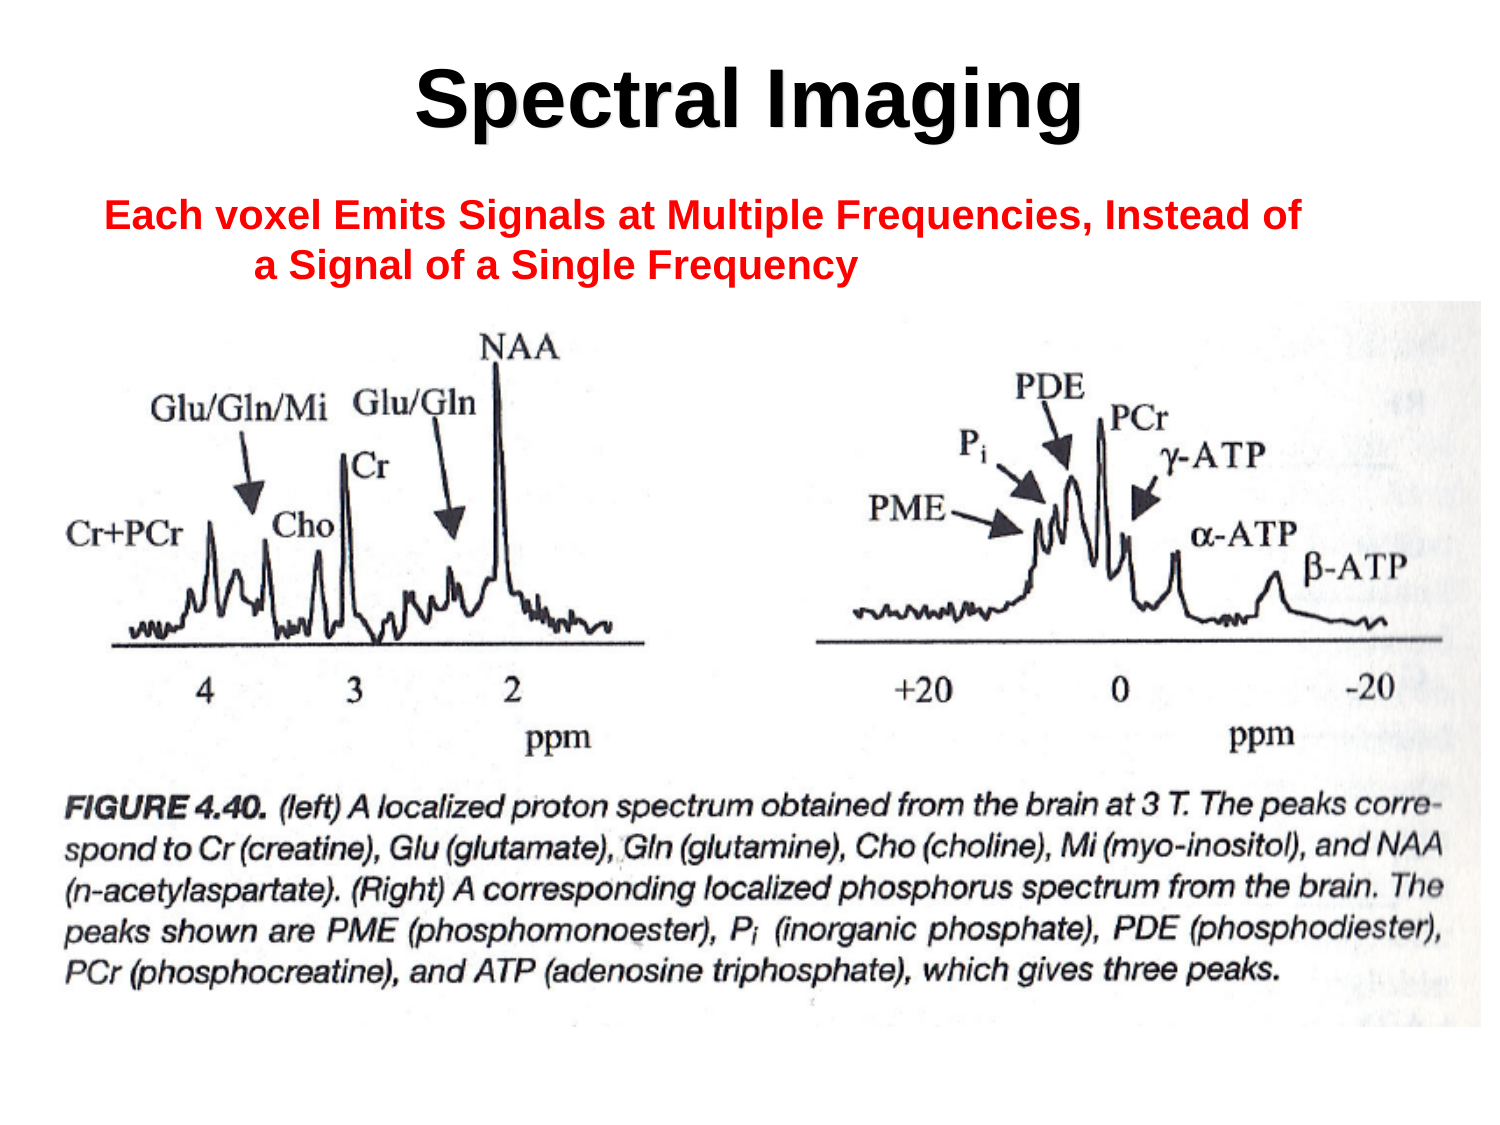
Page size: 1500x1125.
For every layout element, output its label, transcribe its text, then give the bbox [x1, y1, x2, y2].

picture [24, 301, 1481, 1027]
title Spectral Imaging [24, 24, 1476, 163]
text_box Each voxel Emits Signals at Multiple Frequencies, Instead of a Signal of a Single Frequency [89, 180, 1318, 295]
